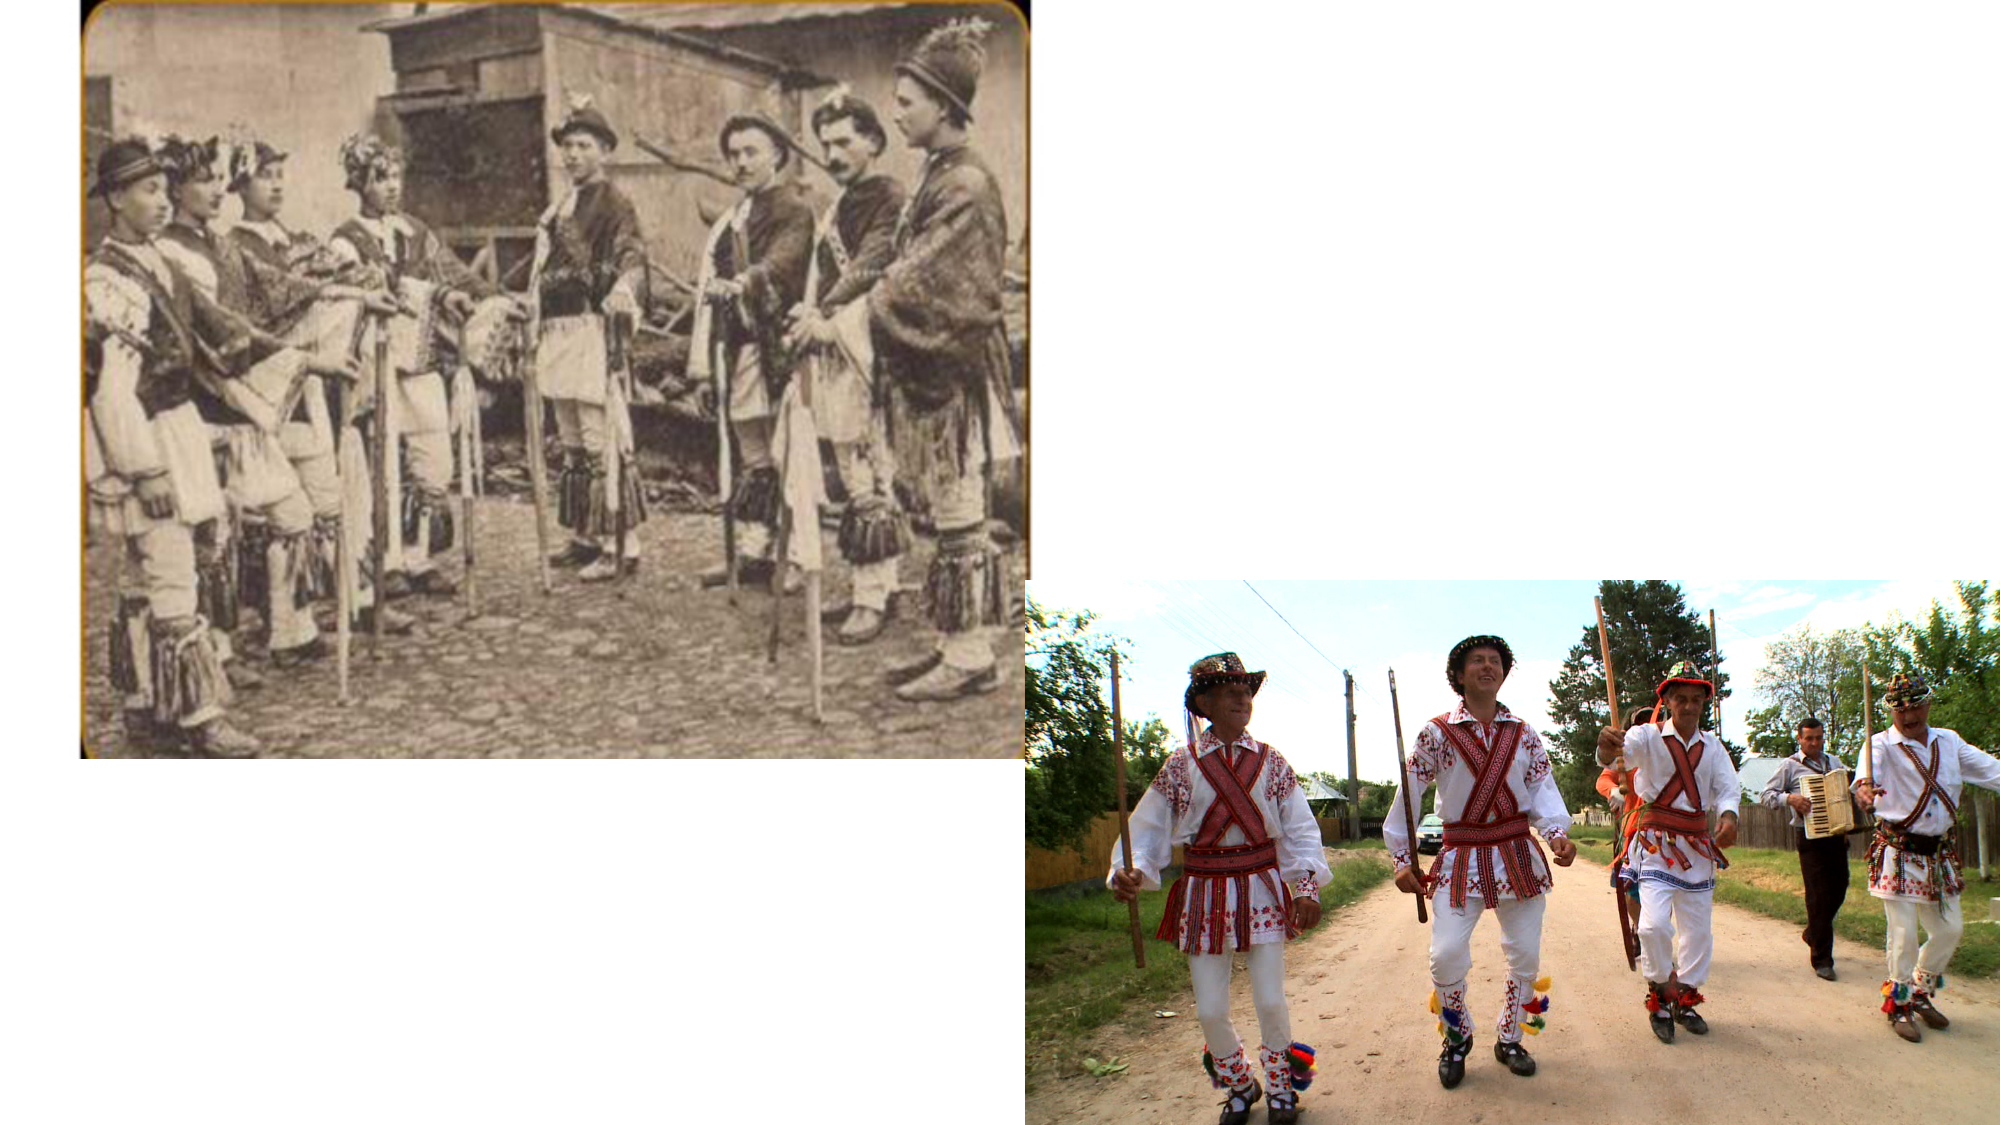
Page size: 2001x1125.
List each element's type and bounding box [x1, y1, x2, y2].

picture [1024, 580, 2000, 1125]
list [0, 0, 1112, 759]
